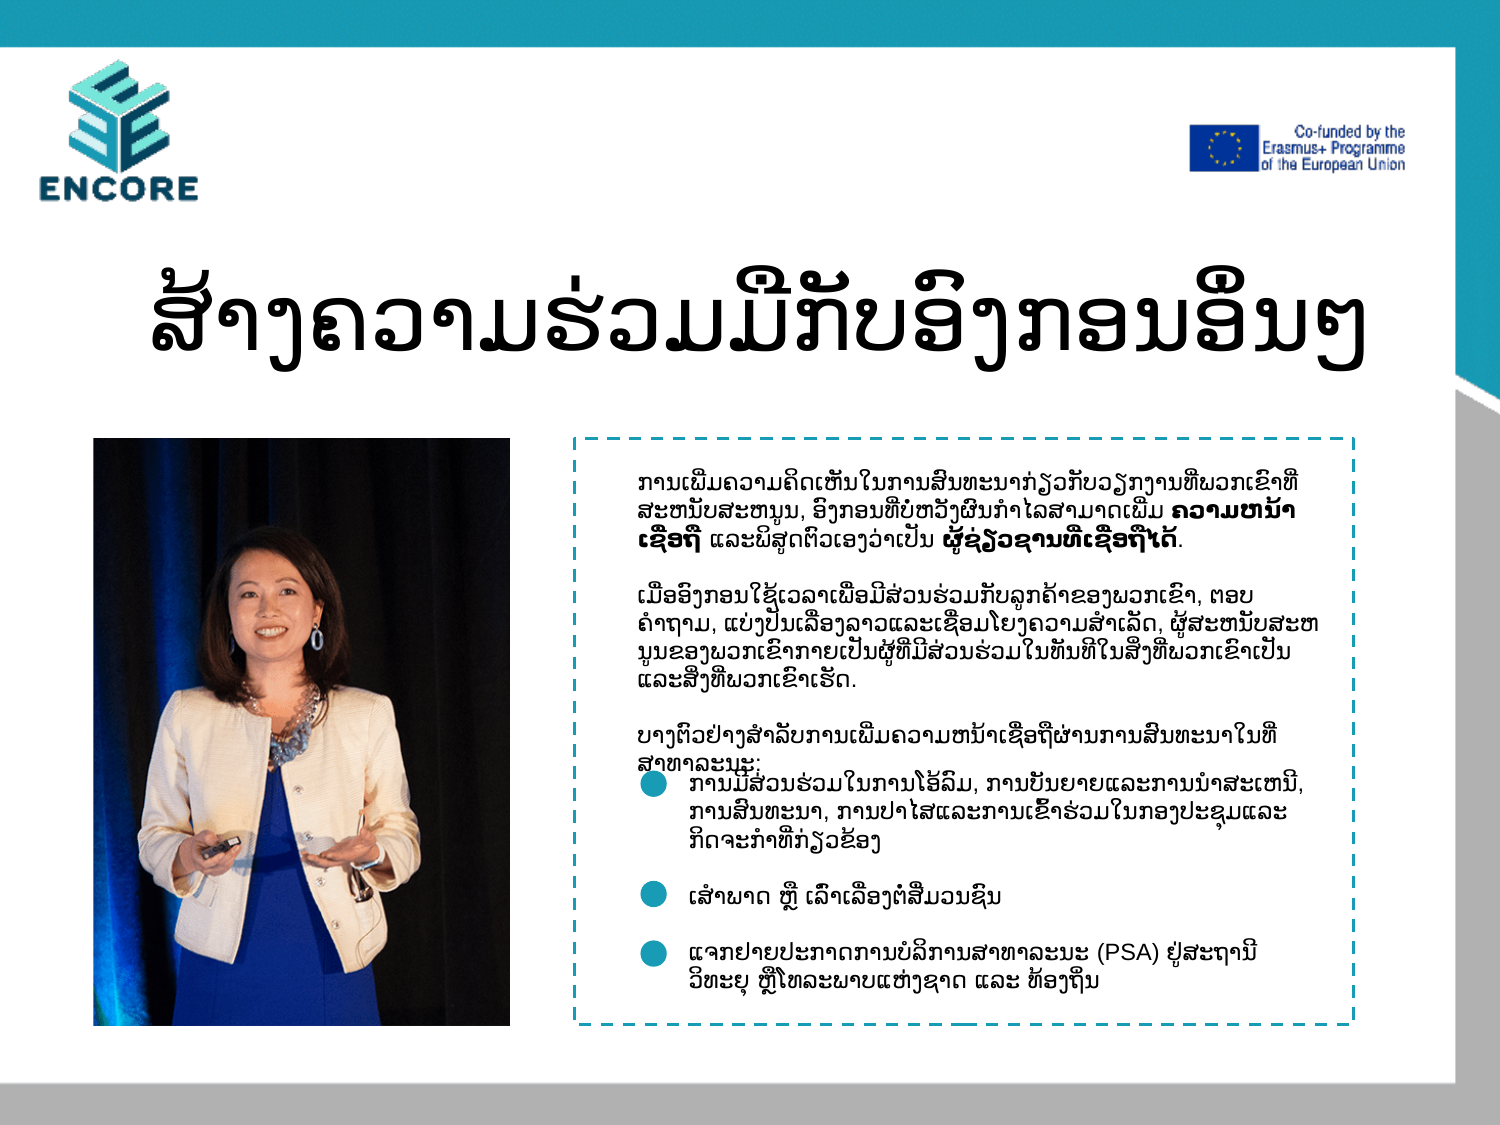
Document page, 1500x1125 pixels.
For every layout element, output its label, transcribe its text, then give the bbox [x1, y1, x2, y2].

picture [0, 0, 1500, 1125]
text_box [641, 761, 1330, 975]
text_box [93, 438, 1354, 1026]
title ສ້າງຄວາມຮ່ວມມືກັບອົງກອນອຶ່ນໆ [134, 249, 1397, 393]
